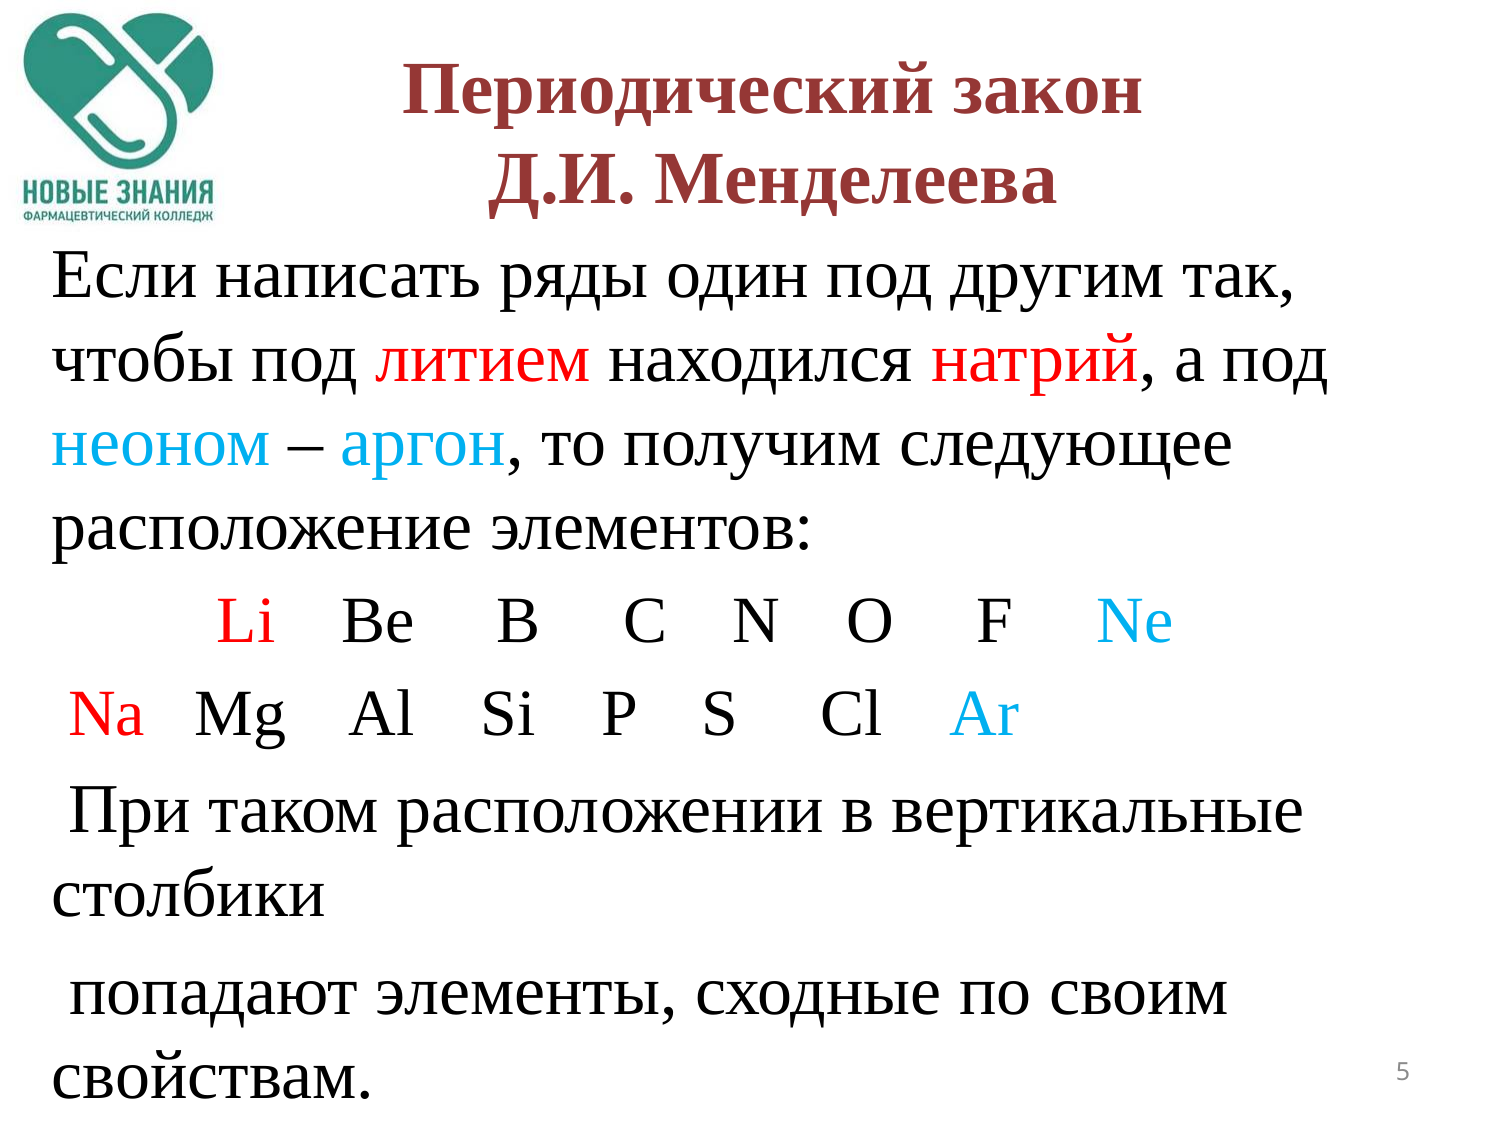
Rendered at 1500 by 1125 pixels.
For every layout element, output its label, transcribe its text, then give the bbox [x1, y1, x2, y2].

picture [0, 0, 236, 236]
list Если написать ряды один под другим так, чтобы под литием находился натрий, а под неоном – аргон, то получим следующее расположение элементов: Li Be B C N O F Ne Na Mg Al Si P S Cl Ar При таком расположении в вертикальные столбики попадают элементы, сходные по своим свойствам. [29, 219, 1500, 1125]
text_box Периодический закон Д.И. Менделеева [218, 30, 1329, 226]
slide_number 5 [1074, 1042, 1425, 1103]
